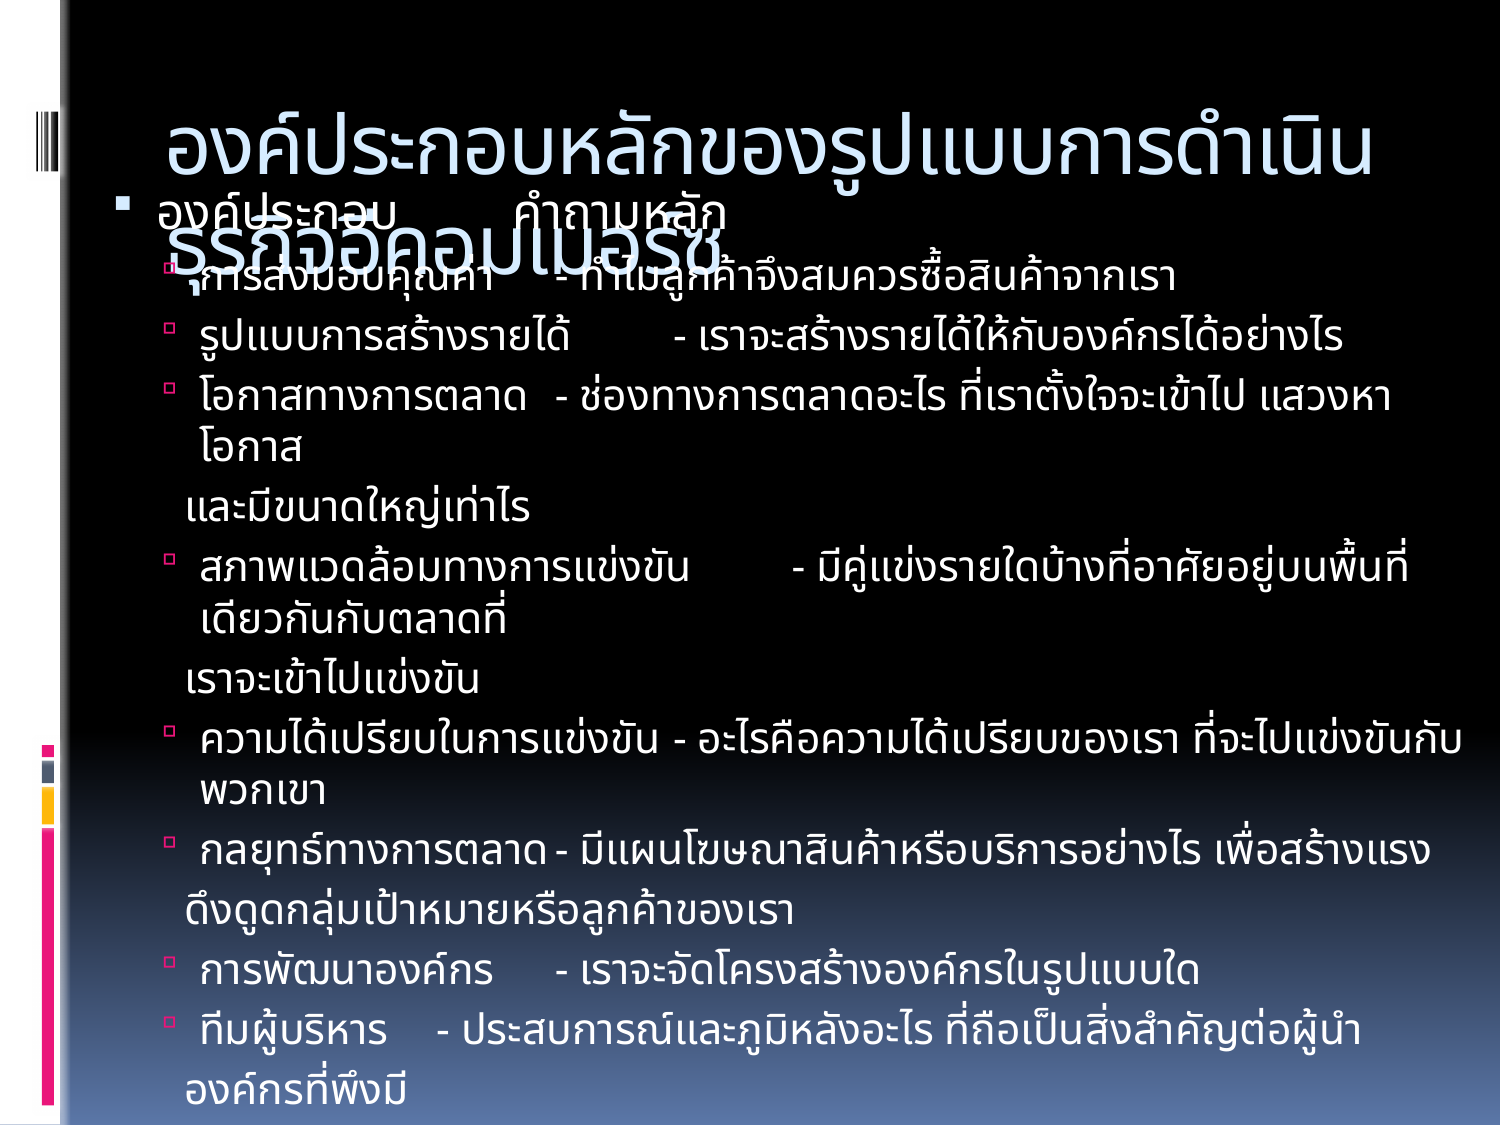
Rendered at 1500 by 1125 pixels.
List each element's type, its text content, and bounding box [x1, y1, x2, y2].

list องค์ประกอบ คำถามหลัก การส่งมอบคุณค่า - ทำไมลูกค้าจึงสมควรซื้อสินค้าจากเรา รูปแบบการสร้างรายได้ - เราจะสร้างรายได้ให้กับองค์กรได้อย่างไร โอกาสทางการตลาด - ช่องทางการตลาดอะไร ที่เราตั้งใจจะเข้าไป แสวงหาโอกาส และมีขนาดใหญ่เท่าไร สภาพแวดล้อมทางการแข่งขัน - มีคู่แข่งรายใดบ้างที่อาศัยอยู่บนพื้นที่เดียวกันกับตลาดที่ เราจะเข้าไปแข่งขัน ความได้เปรียบในการแข่งขัน - อะไรคือความได้เปรียบของเรา ที่จะไปแข่งขันกับพวกเขา กลยุทธ์ทางการตลาด - มีแผนโฆษณาสินค้าหรือบริการอย่างไร เพื่อสร้างแรง ดึงดูดกลุ่มเป้าหมายหรือลูกค้าของเรา การพัฒนาองค์กร - เราจะจัดโครงสร้างองค์กรในรูปแบบใด ทีมผู้บริหาร - ประสบการณ์และภูมิหลังอะไร ที่ถือเป็นสิ่งสำคัญต่อผู้นำ องค์กรที่พึงมี [88, 172, 1483, 1125]
title องค์ประกอบหลักของรูปแบบการดำเนินธุรกิจอีคอมเมอร์ซ [150, 83, 1425, 172]
